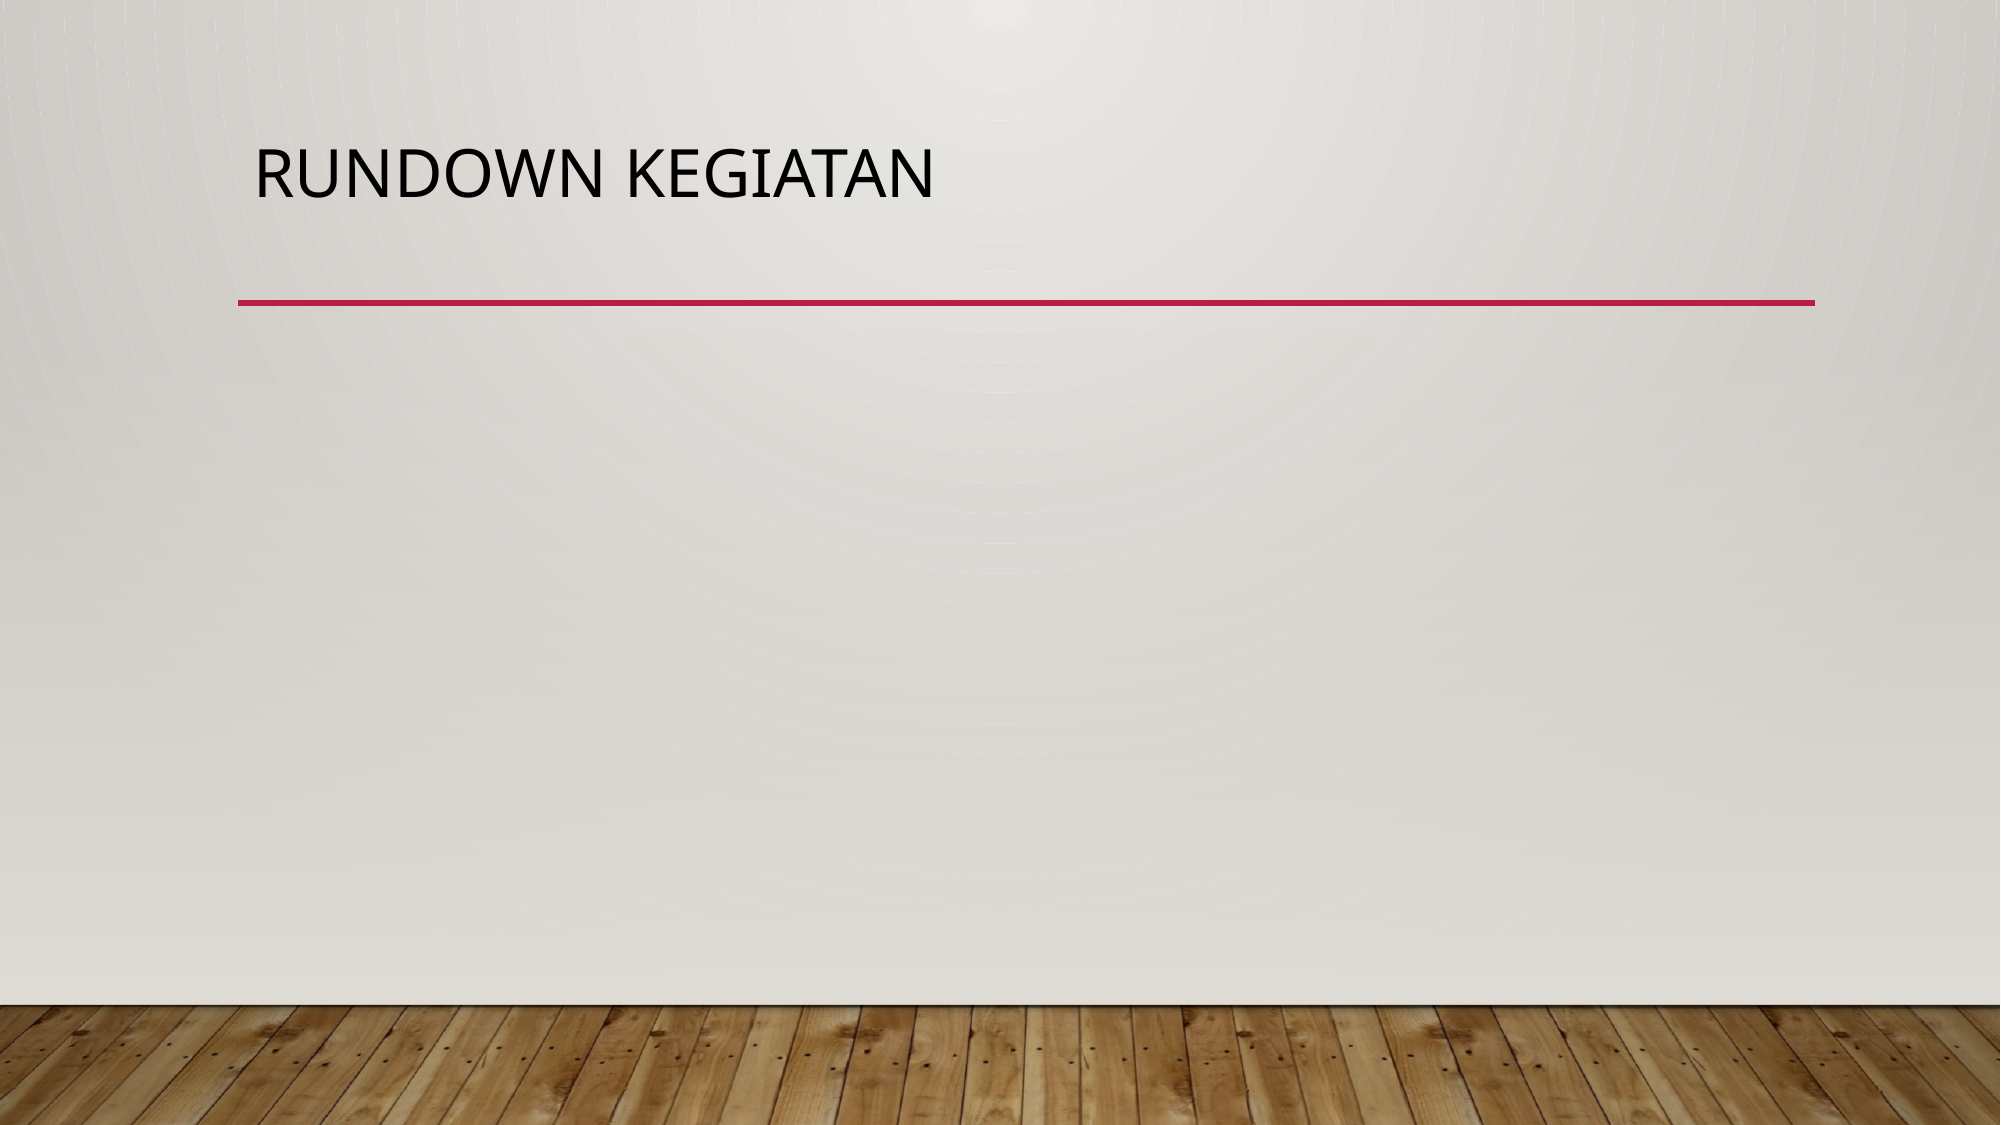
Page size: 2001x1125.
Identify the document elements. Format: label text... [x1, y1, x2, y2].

title Rundown Kegiatan [238, 131, 1814, 305]
picture [0, 1005, 2000, 1125]
